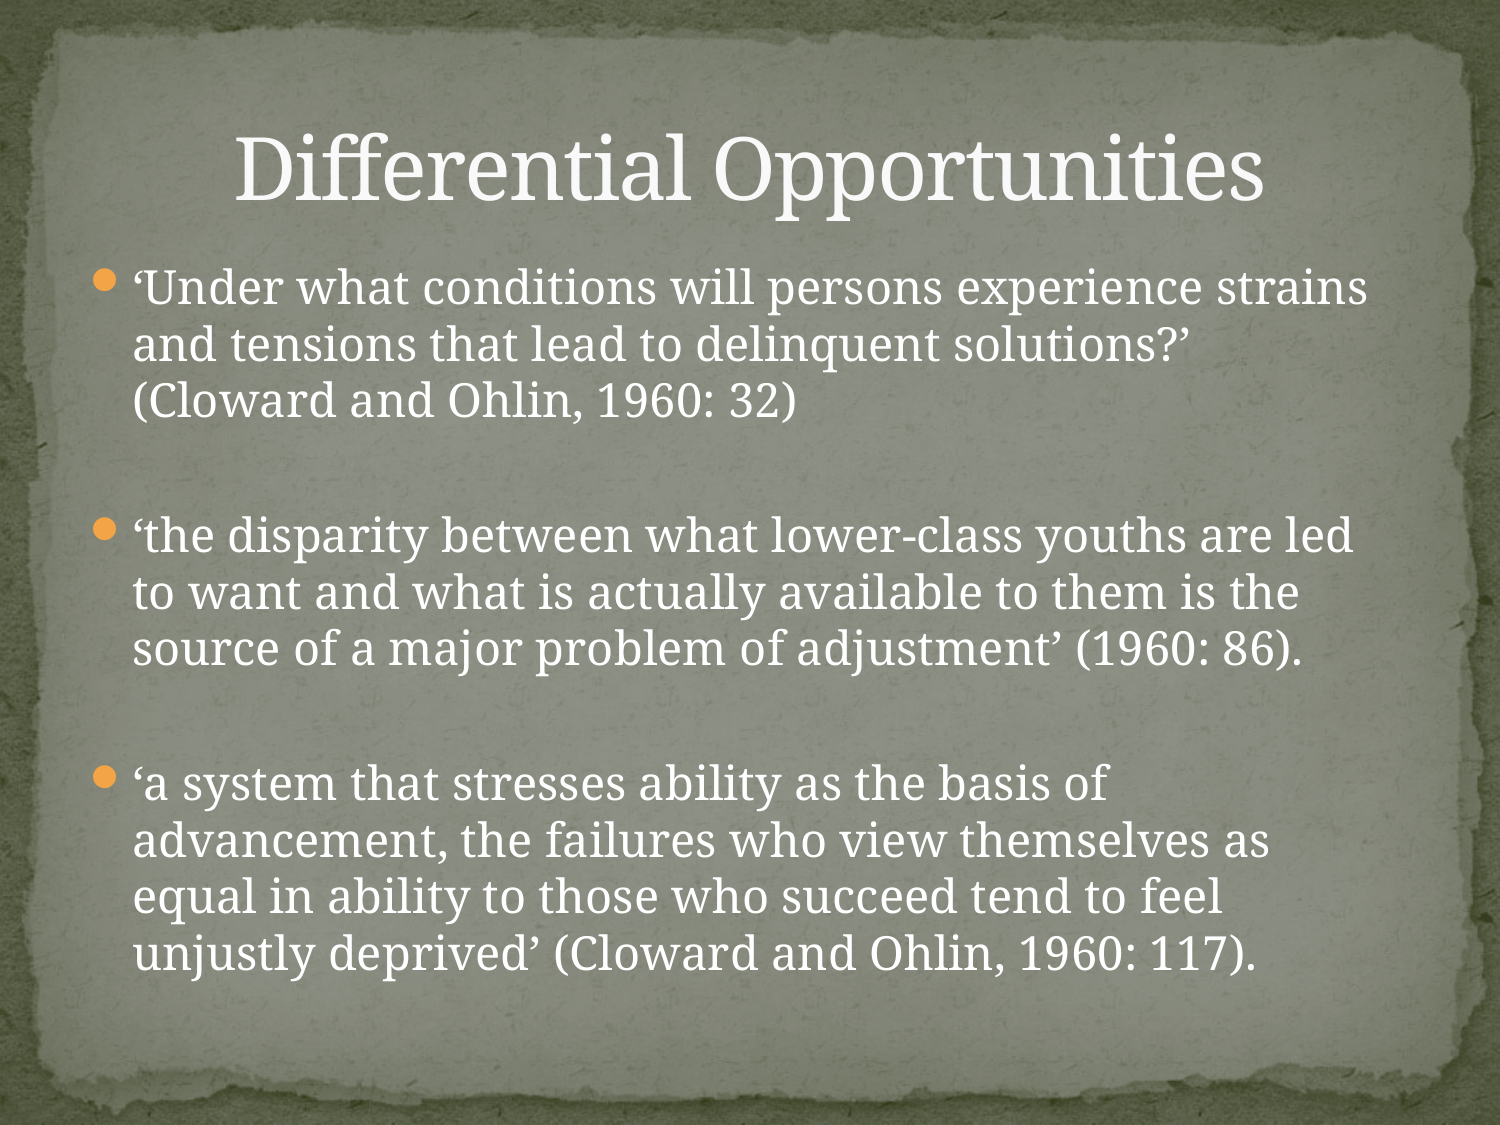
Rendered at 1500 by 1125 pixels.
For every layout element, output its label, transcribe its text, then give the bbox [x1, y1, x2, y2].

list ‘Under what conditions will persons experience strains and tensions that lead to delinquent solutions?’ (Cloward and Ohlin, 1960: 32) ‘the disparity between what lower-class youths are led to want and what is actually available to them is the source of a major problem of adjustment’ (1960: 86). ‘a system that stresses ability as the basis of advancement, the failures who view themselves as equal in ability to those who succeed tend to feel unjustly deprived’ (Cloward and Ohlin, 1960: 117). [75, 249, 1425, 1000]
title Differential Opportunities [74, 24, 1425, 225]
